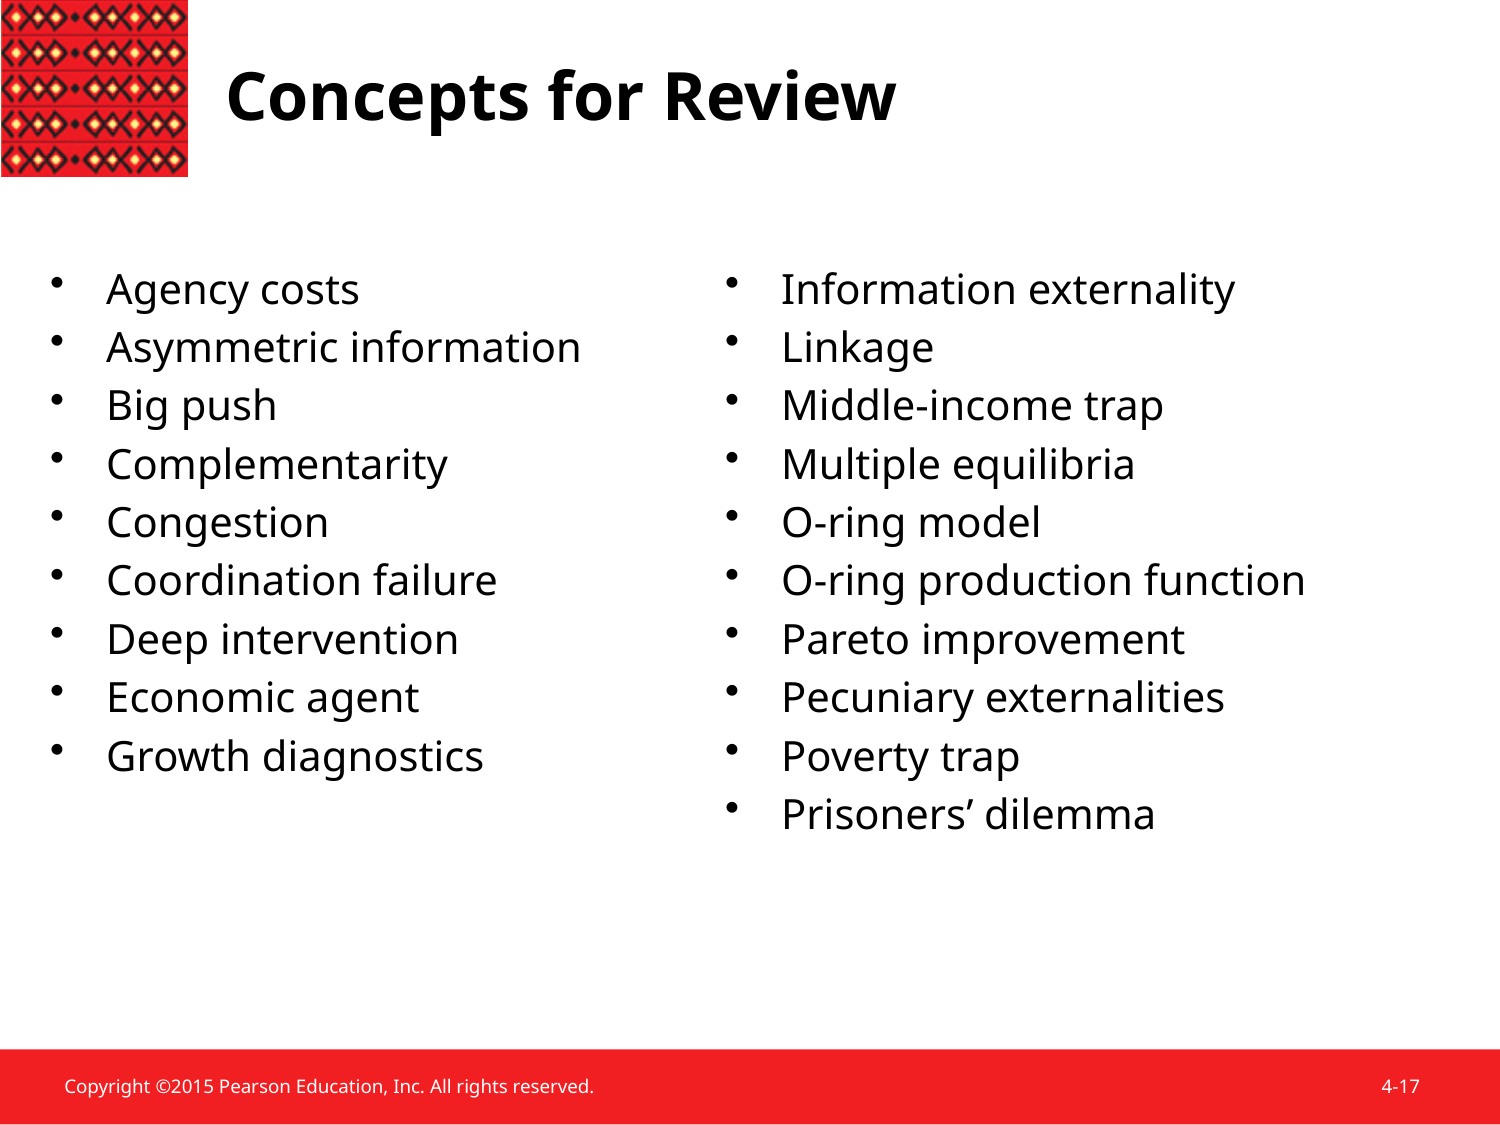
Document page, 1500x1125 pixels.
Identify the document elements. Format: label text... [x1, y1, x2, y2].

list Information externality Linkage Middle-income trap Multiple equilibria O-ring model O-ring production function Pareto improvement Pecuniary externalities Poverty trap Prisoners’ dilemma [725, 262, 1438, 1038]
list Agency costs Asymmetric information Big push Complementarity Congestion Coordination failure Deep intervention Economic agent Growth diagnostics [50, 262, 719, 1013]
picture [1, 0, 188, 177]
title Concepts for Review [225, 0, 1463, 188]
